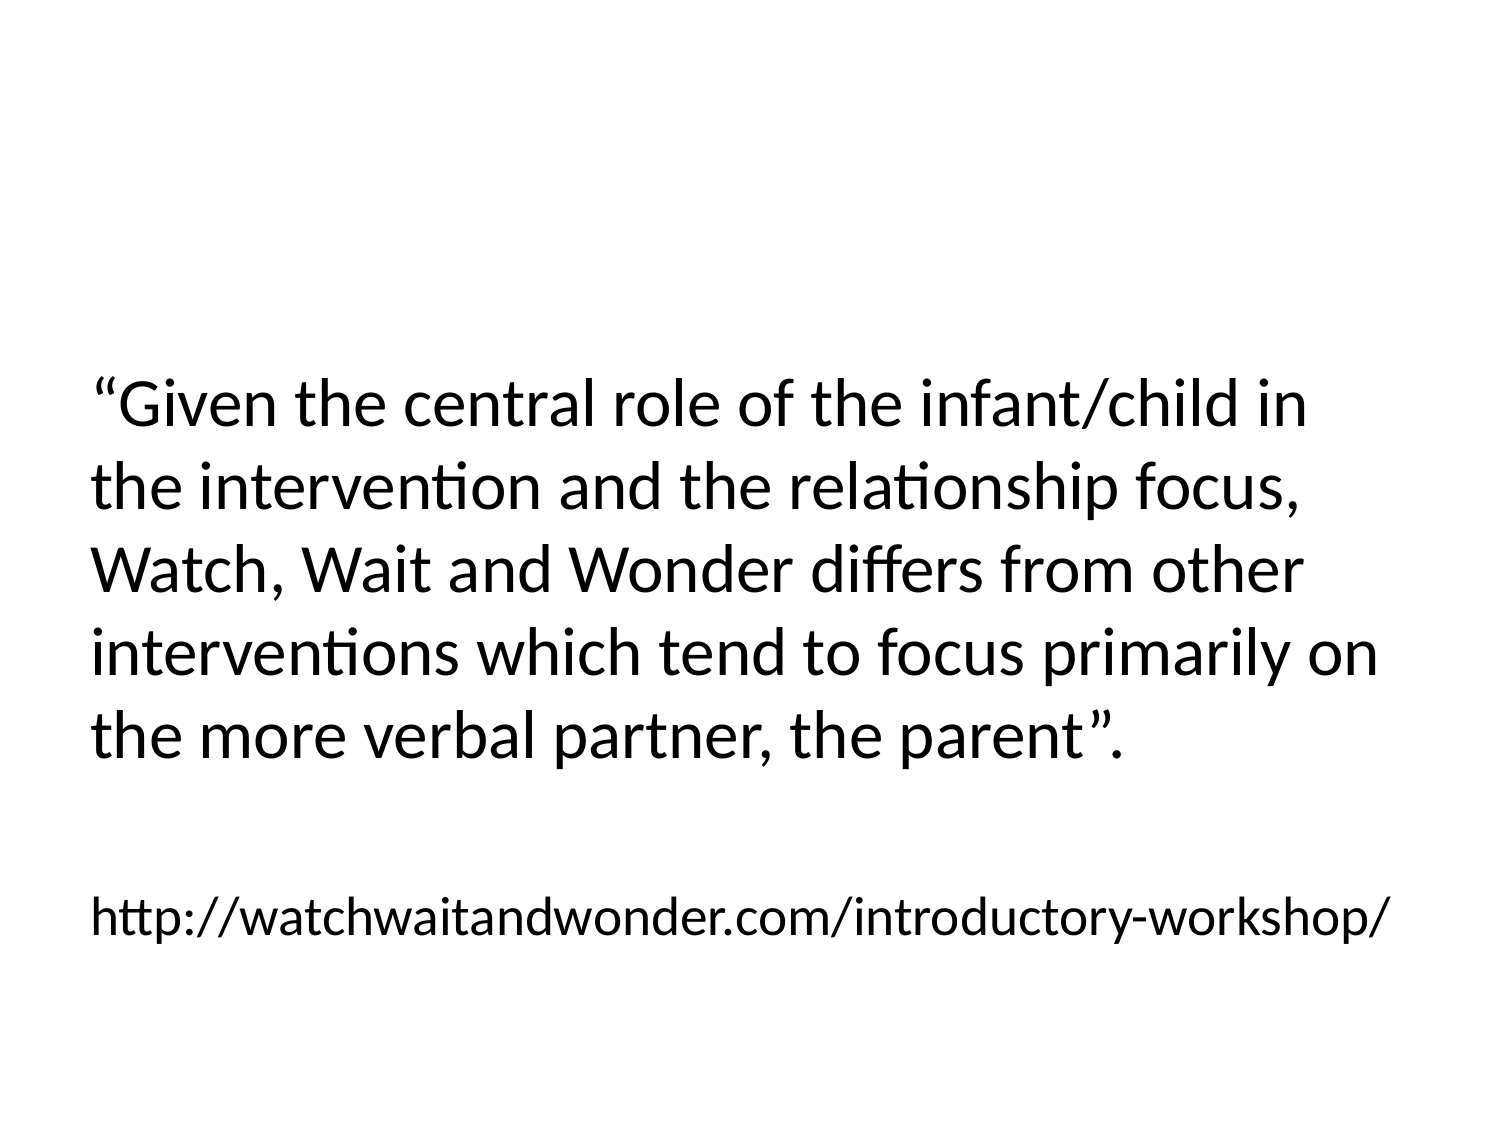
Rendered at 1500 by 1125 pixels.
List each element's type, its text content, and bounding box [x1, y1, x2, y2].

list “Given the central role of the infant/child in the intervention and the relationship focus, Watch, Wait and Wonder differs from other interventions which tend to focus primarily on the more verbal partner, the parent”. http://watchwaitandwonder.com/introductory-workshop/ [75, 349, 1425, 1005]
